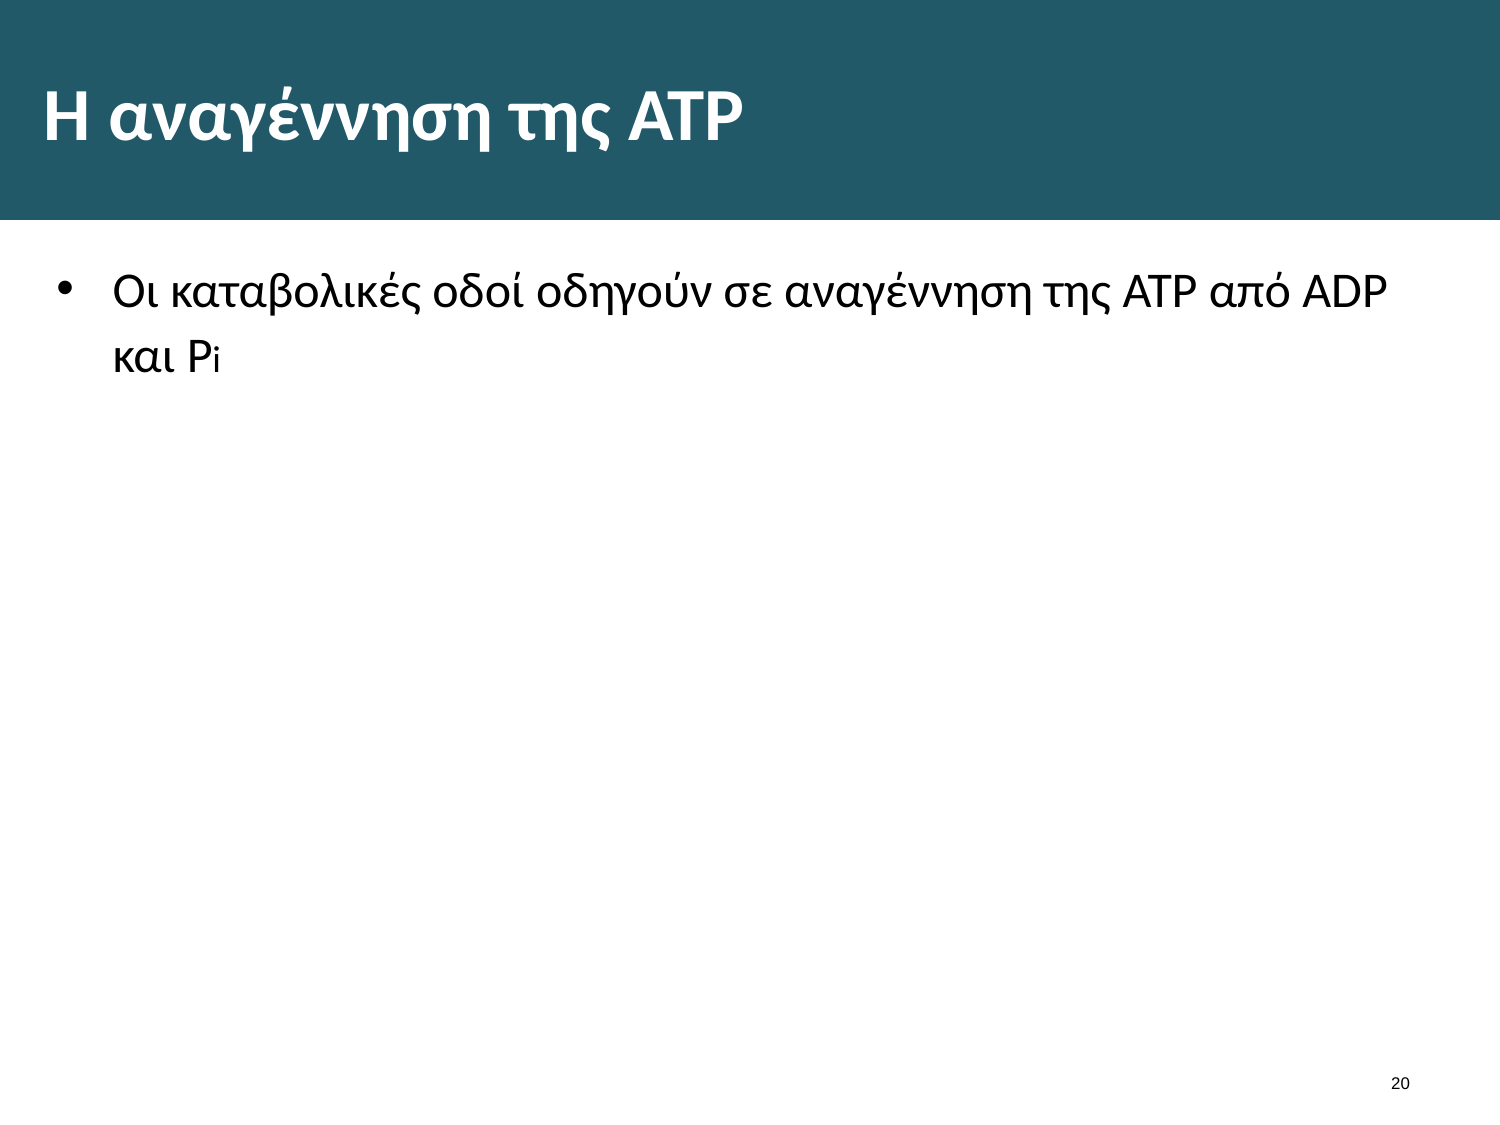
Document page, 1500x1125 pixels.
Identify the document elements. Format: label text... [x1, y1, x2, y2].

list Οι καταβολικές οδοί οδηγούν σε αναγέννηση της ATP από ADP και Pi [41, 243, 1459, 1083]
title H αναγέννηση της ATP [0, 0, 1500, 220]
slide_number 19 [1074, 1042, 1425, 1103]
